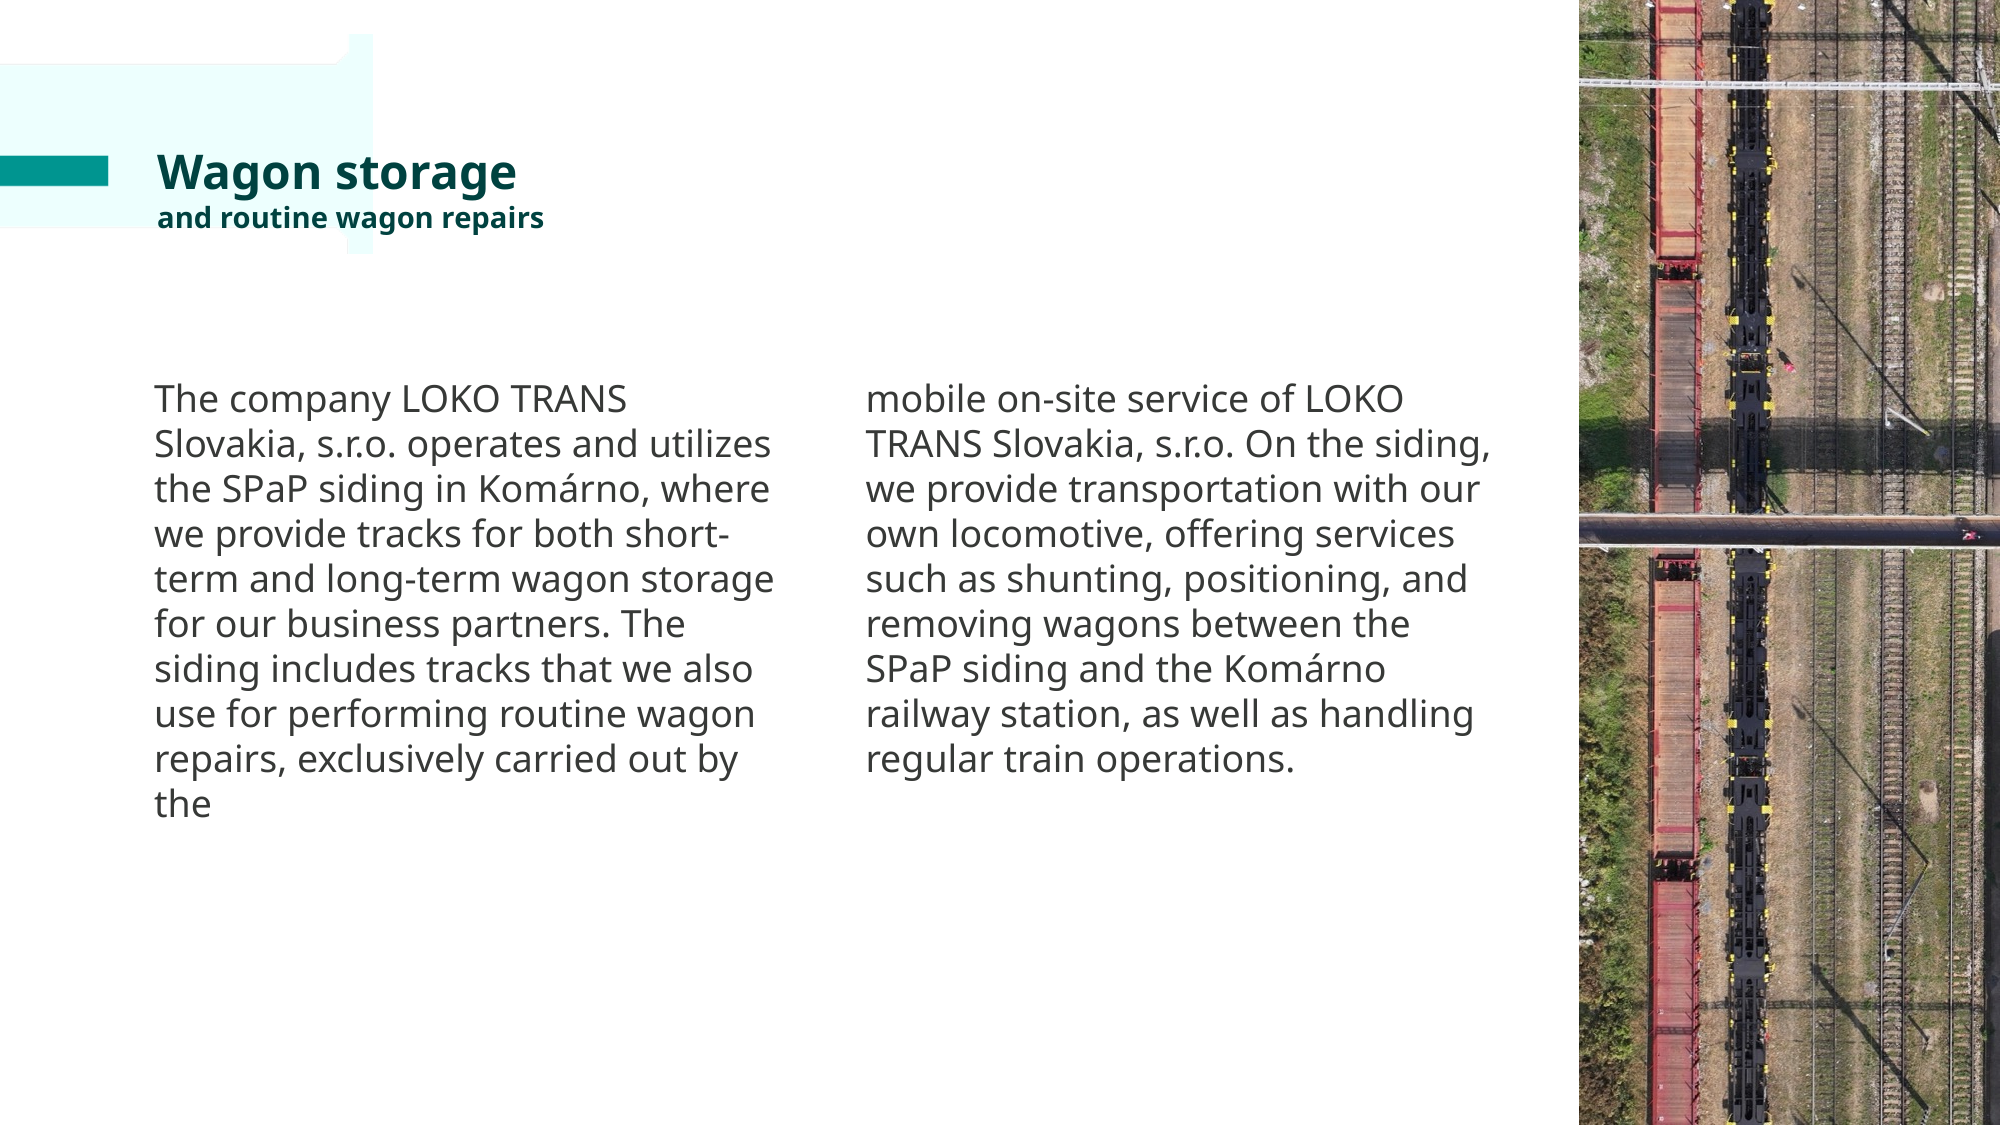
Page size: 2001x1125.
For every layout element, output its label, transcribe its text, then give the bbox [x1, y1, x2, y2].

picture [1578, 0, 2000, 1125]
text_box Wagon storage and routine wagon repairs [374, 134, 560, 242]
text_box mobile on-site service of LOKO TRANS Slovakia, s.r.o. On the siding, we provide transportation with our own locomotive, offering services such as shunting, positioning, and removing wagons between the SPaP siding and the Komárno railway station, as well as handling regular train operations. [850, 367, 1513, 788]
text_box The company LOKO TRANS Slovakia, s.r.o. operates and utilizes the SPaP siding in Komárno, where we provide tracks for both short-term and long-term wagon storage for our business partners. The siding includes tracks that we also use for performing routine wagon repairs, exclusively carried out by the [139, 367, 802, 833]
picture [0, 34, 374, 254]
